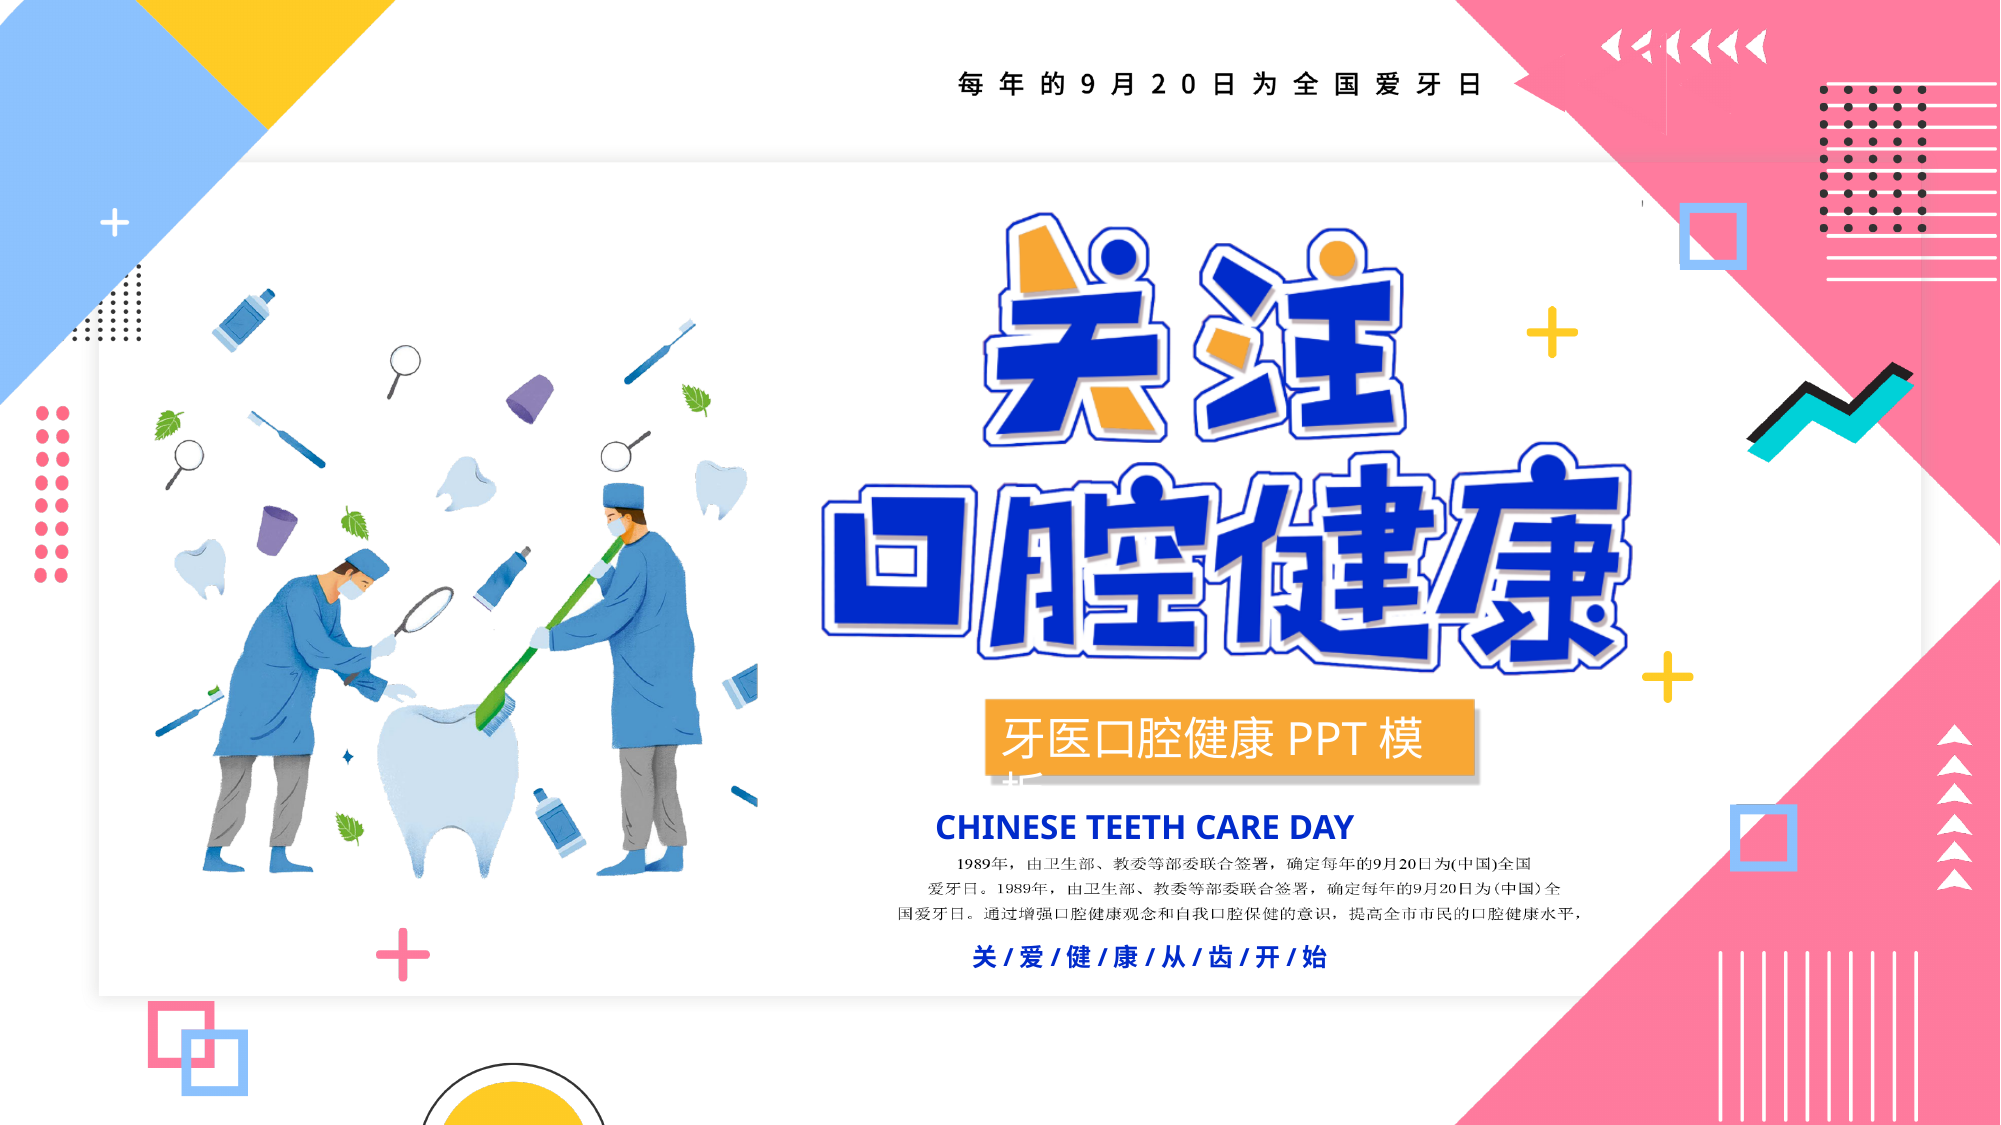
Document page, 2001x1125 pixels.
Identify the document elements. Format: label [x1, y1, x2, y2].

text_box [957, 691, 1503, 796]
text_box [1345, 534, 2000, 1125]
text_box [1494, 17, 1988, 271]
picture [0, 0, 2000, 1125]
